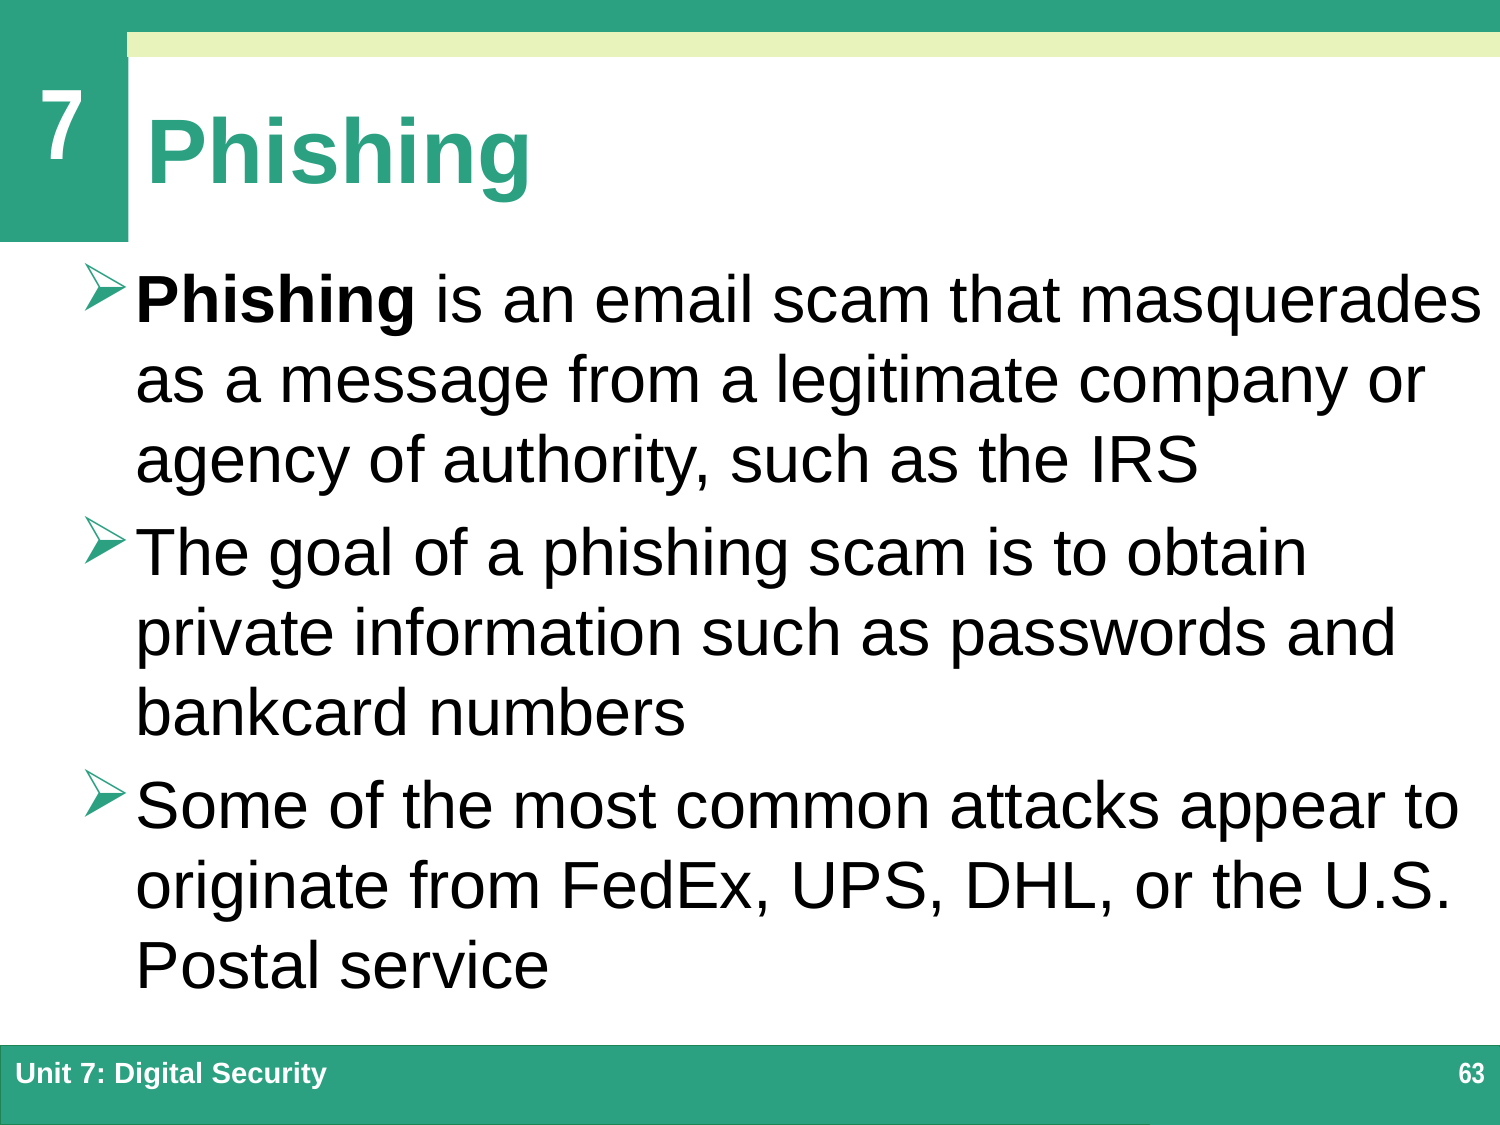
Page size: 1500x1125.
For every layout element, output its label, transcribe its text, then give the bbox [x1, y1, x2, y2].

list Phishing is an email scam that masquerades as a message from a legitimate company or agency of authority, such as the IRS The goal of a phishing scam is to obtain private information such as passwords and bankcard numbers Some of the most common attacks appear to originate from FedEx, UPS, DHL, or the U.S. Postal service [64, 247, 1500, 1006]
footer Unit 7: Digital Security [0, 1046, 1149, 1125]
title Phishing [131, 60, 1500, 234]
slide_number 63 [1149, 1046, 1500, 1125]
